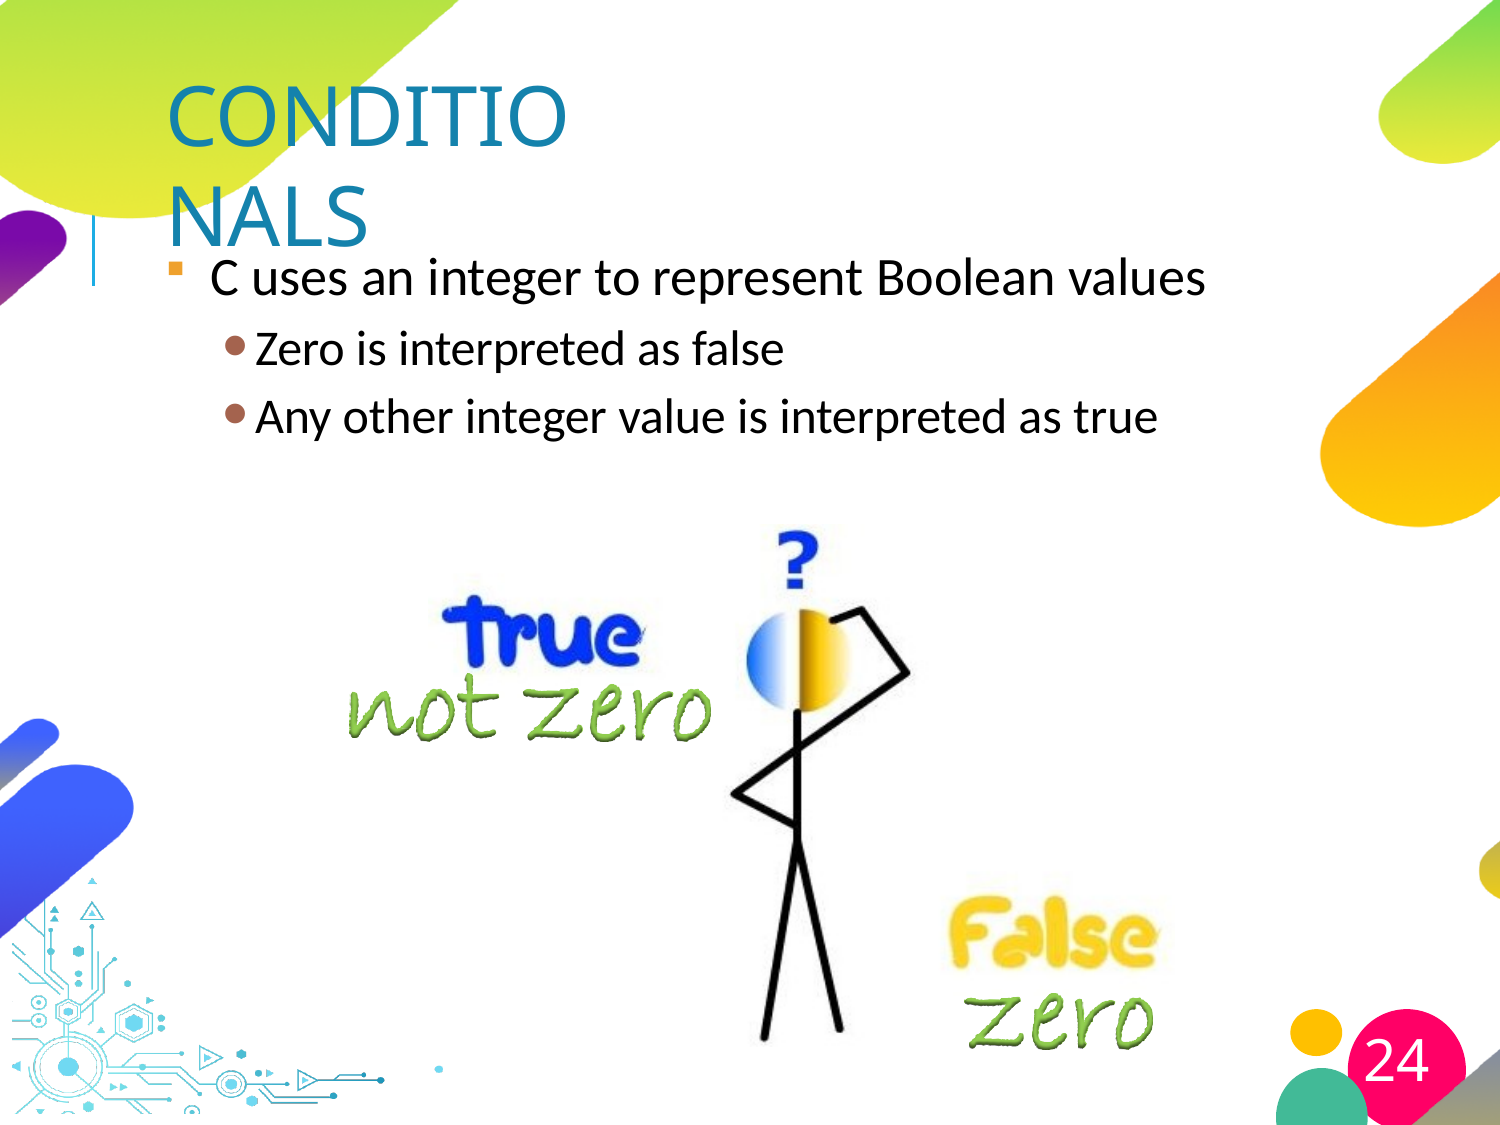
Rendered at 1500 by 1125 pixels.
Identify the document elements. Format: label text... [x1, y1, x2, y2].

picture [0, 0, 1500, 1125]
slide_number 24 [1333, 757, 1454, 1125]
text_box C uses an integer to represent Boolean values Zero is interpreted as false Any other integer value is interpreted as true [162, 230, 1213, 444]
title Conditionals [162, 61, 589, 230]
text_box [349, 524, 1176, 1051]
